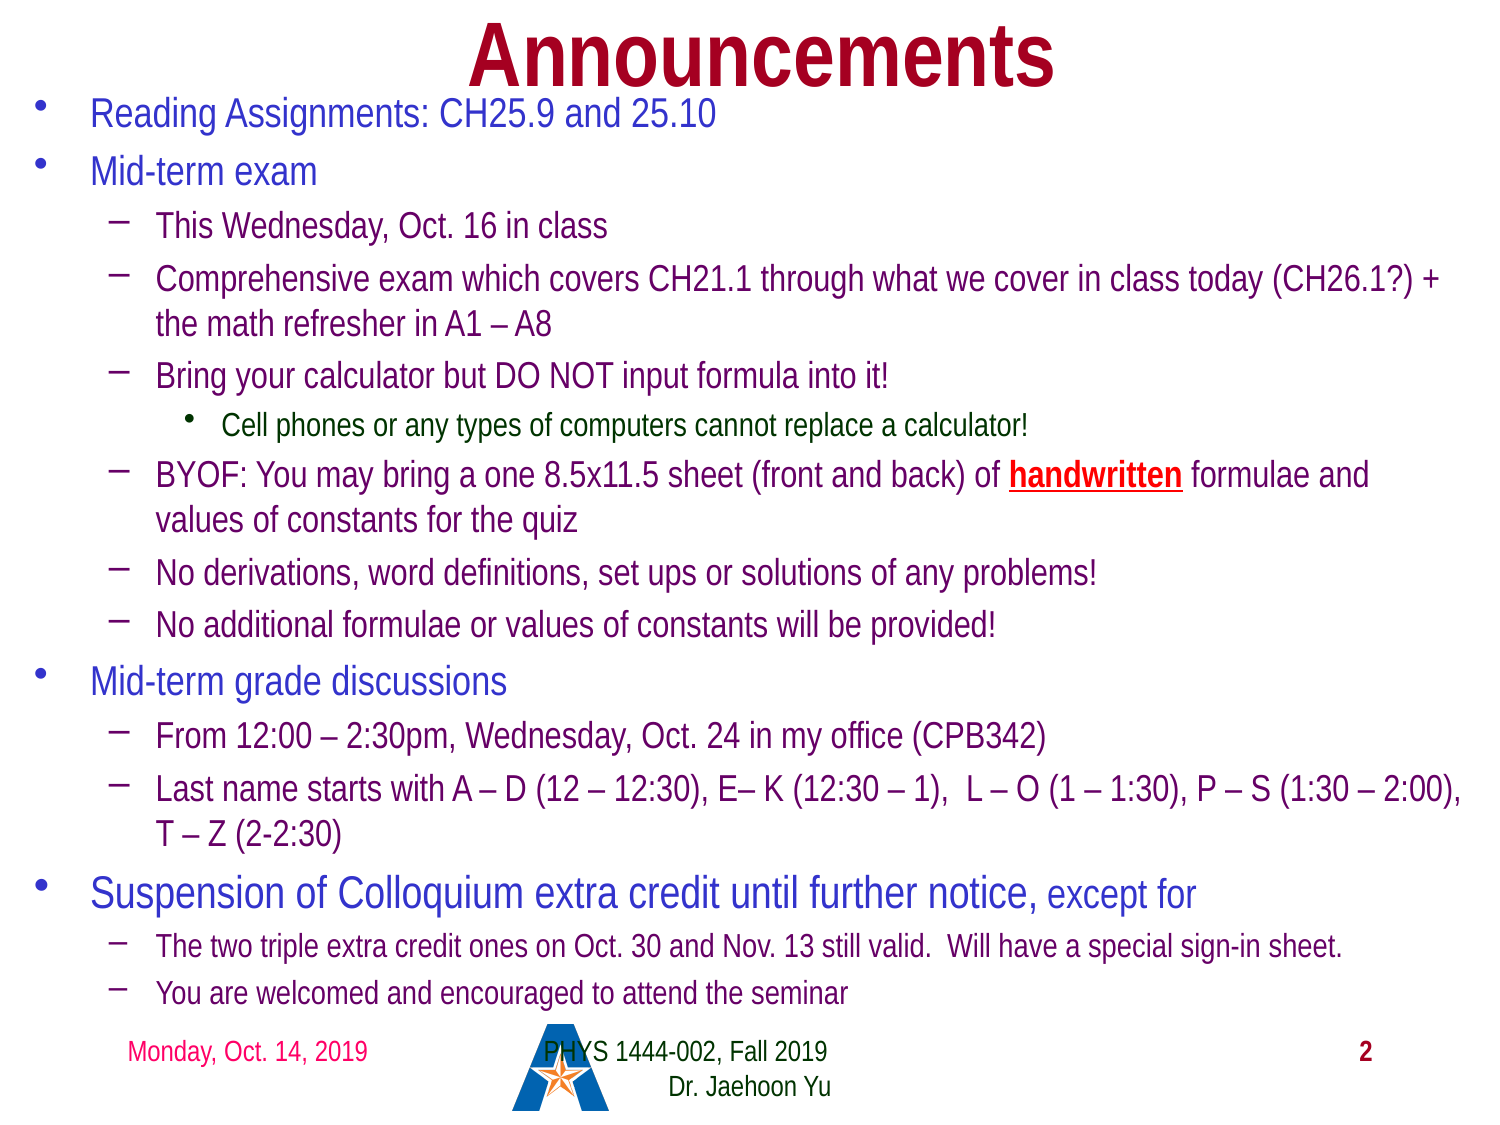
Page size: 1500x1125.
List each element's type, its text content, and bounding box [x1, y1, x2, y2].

title Announcements [124, 0, 1401, 77]
picture [512, 1101, 609, 1111]
footer PHYS 1444-002, Fall 2019 Dr. Jaehoon Yu [512, 1024, 988, 1101]
slide_number 2 [1074, 1029, 1388, 1101]
list Reading Assignments: CH25.9 and 25.10 Mid-term exam This Wednesday, Oct. 16 in class Comprehensive exam which covers CH21.1 through what we cover in class today (CH26.1?) + the math refresher in A1 – A8 Bring your calculator but DO NOT input formula into it! Cell phones or any types of computers cannot replace a calculator! BYOF: You may bring a one 8.5x11.5 sheet (front and back) of handwritten formulae and values of constants for the quiz No derivations, word definitions, set ups or solutions of any problems! No additional formulae or values of constants will be provided! Mid-term grade discussions From 12:00 – 2:30pm, Wednesday, Oct. 24 in my office (CPB342) Last name starts with A – D (12 – 12:30), E– K (12:30 – 1), L – O (1 – 1:30), P – S (1:30 – 2:00), T – Z (2-2:30) Suspension of Colloquium extra credit until further notice, except for The two triple extra credit ones on Oct. 30 and Nov. 13 still valid. Will have a special sign-in sheet. You are welcomed and encouraged to attend the seminar [18, 77, 1482, 1029]
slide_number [112, 1024, 426, 1101]
